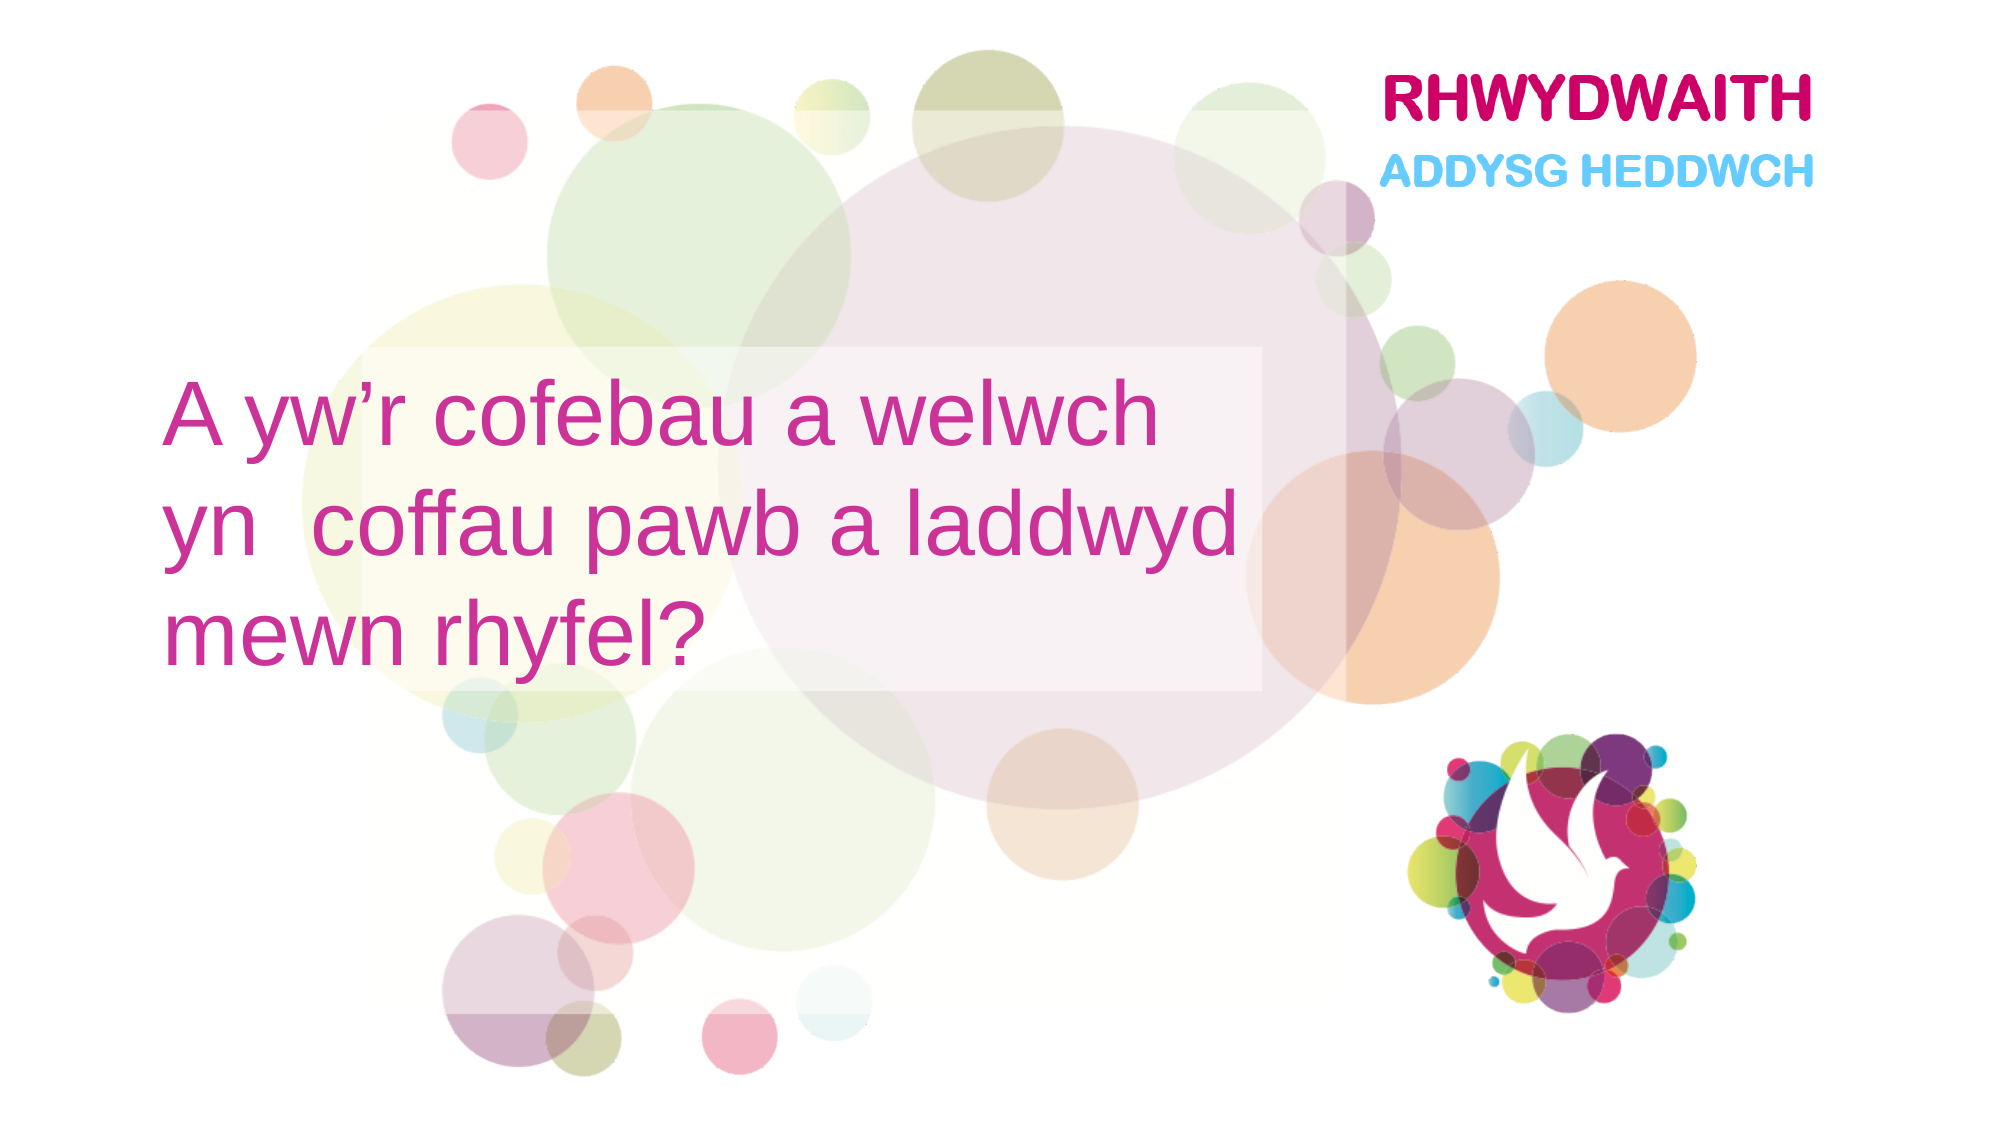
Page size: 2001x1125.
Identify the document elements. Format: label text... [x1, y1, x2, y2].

text_box A yw’r cofebau a welwch yn coffau pawb a laddwyd mewn rhyfel? [147, 346, 1263, 692]
picture [249, 0, 1817, 1125]
